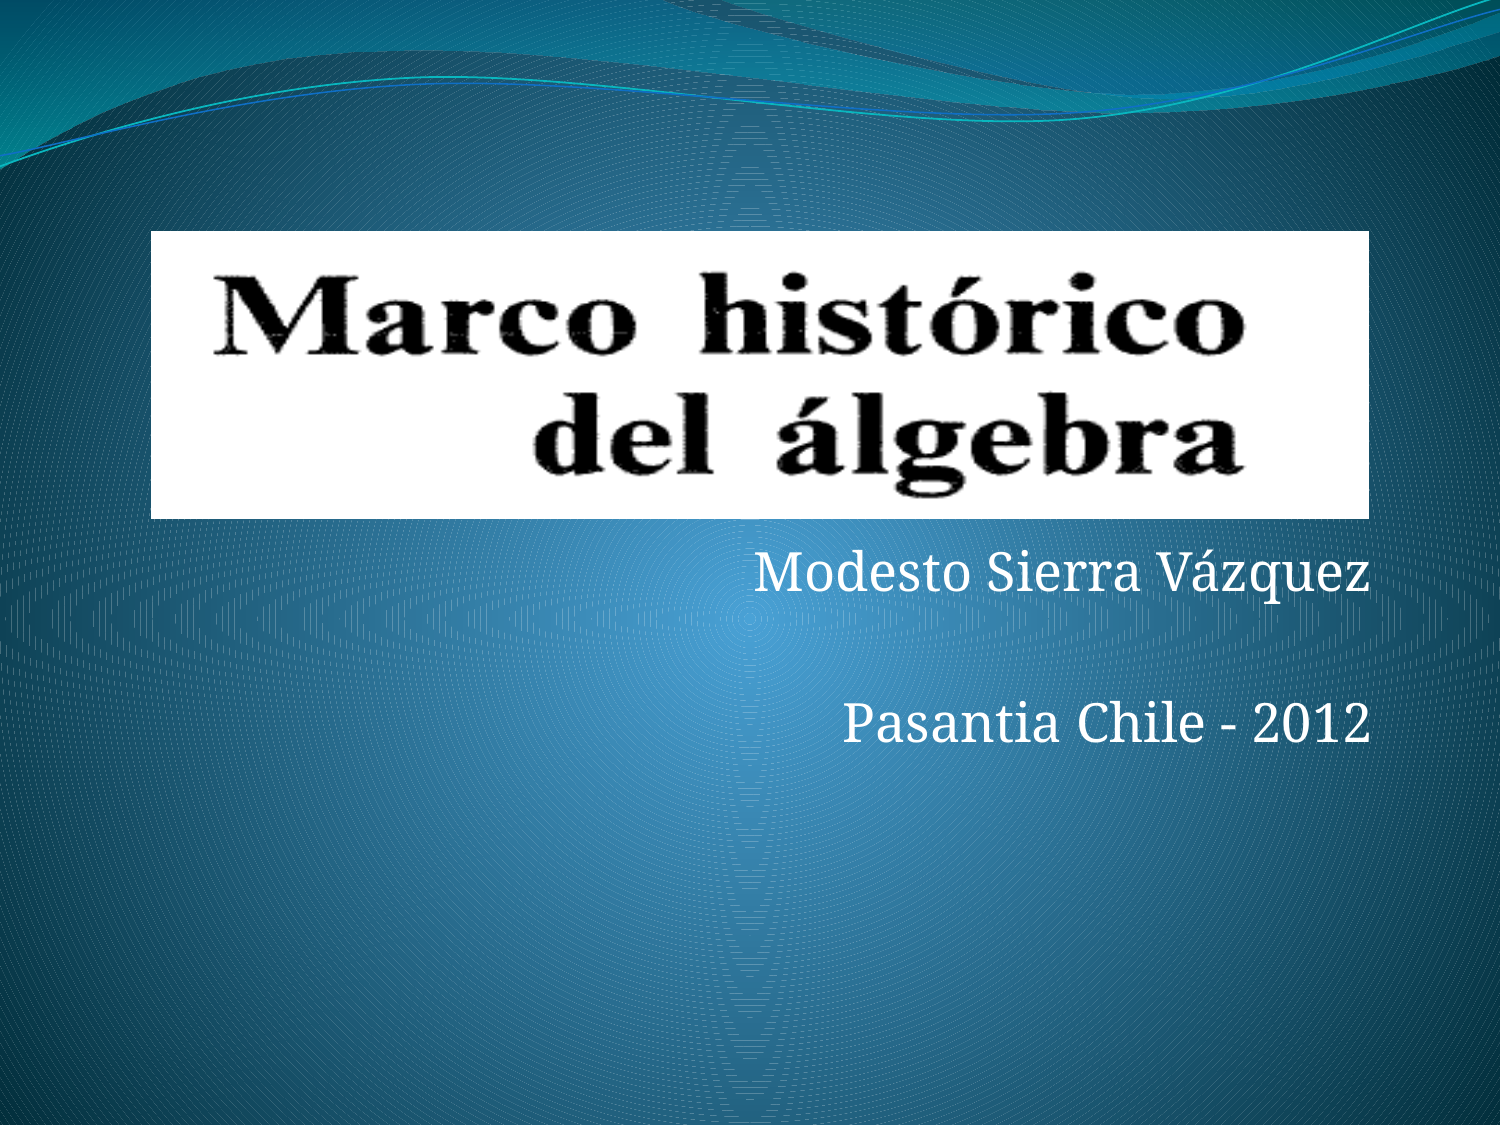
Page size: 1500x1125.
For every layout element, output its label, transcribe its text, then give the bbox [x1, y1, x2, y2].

subtitle Modesto Sierra Vázquez Pasantia Chile - 2012 [87, 529, 1377, 818]
picture [151, 231, 1369, 519]
